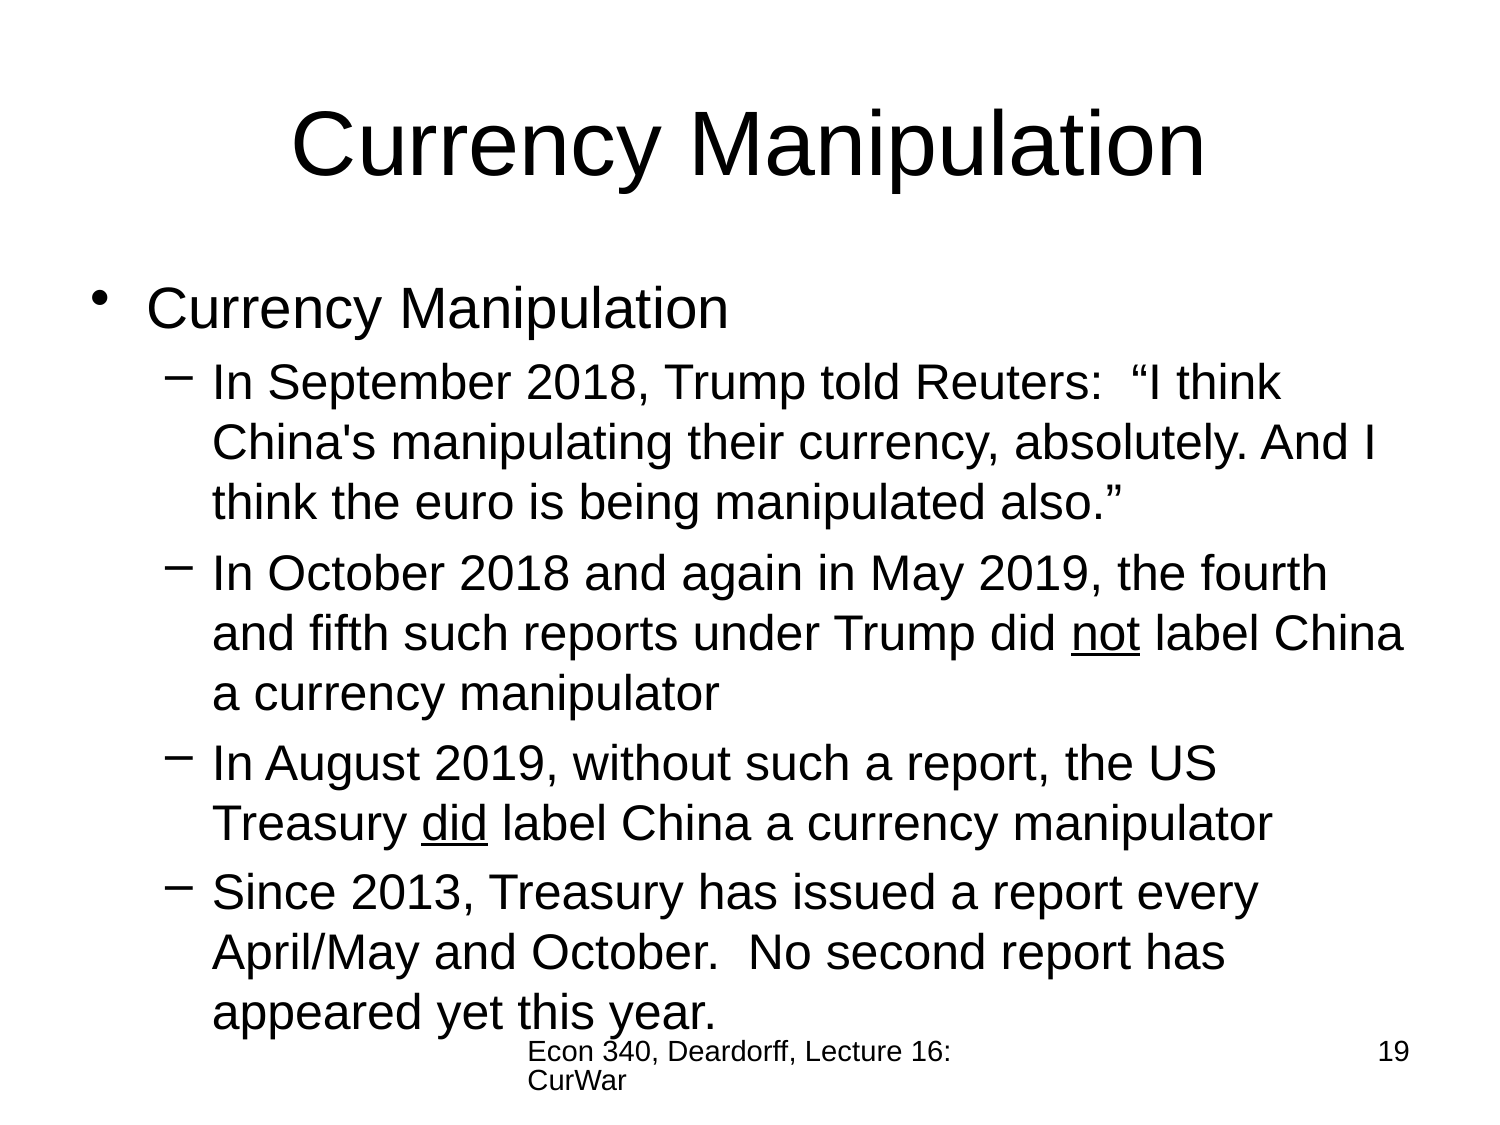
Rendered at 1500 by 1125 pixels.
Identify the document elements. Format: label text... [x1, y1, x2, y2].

title Currency Manipulation [74, 44, 1426, 233]
slide_number 19 [1074, 1024, 1426, 1103]
footer Econ 340, Deardorff, Lecture 16: CurWar [512, 1024, 988, 1103]
list Currency Manipulation In September 2018, Trump told Reuters: “I think China's manipulating their currency, absolutely. And I think the euro is being manipulated also.” In October 2018 and again in May 2019, the fourth and fifth such reports under Trump did not label China a currency manipulator In August 2019, without such a report, the US Treasury did label China a currency manipulator Since 2013, Treasury has issued a report every April/May and October. No second report has appeared yet this year. [74, 262, 1426, 1006]
